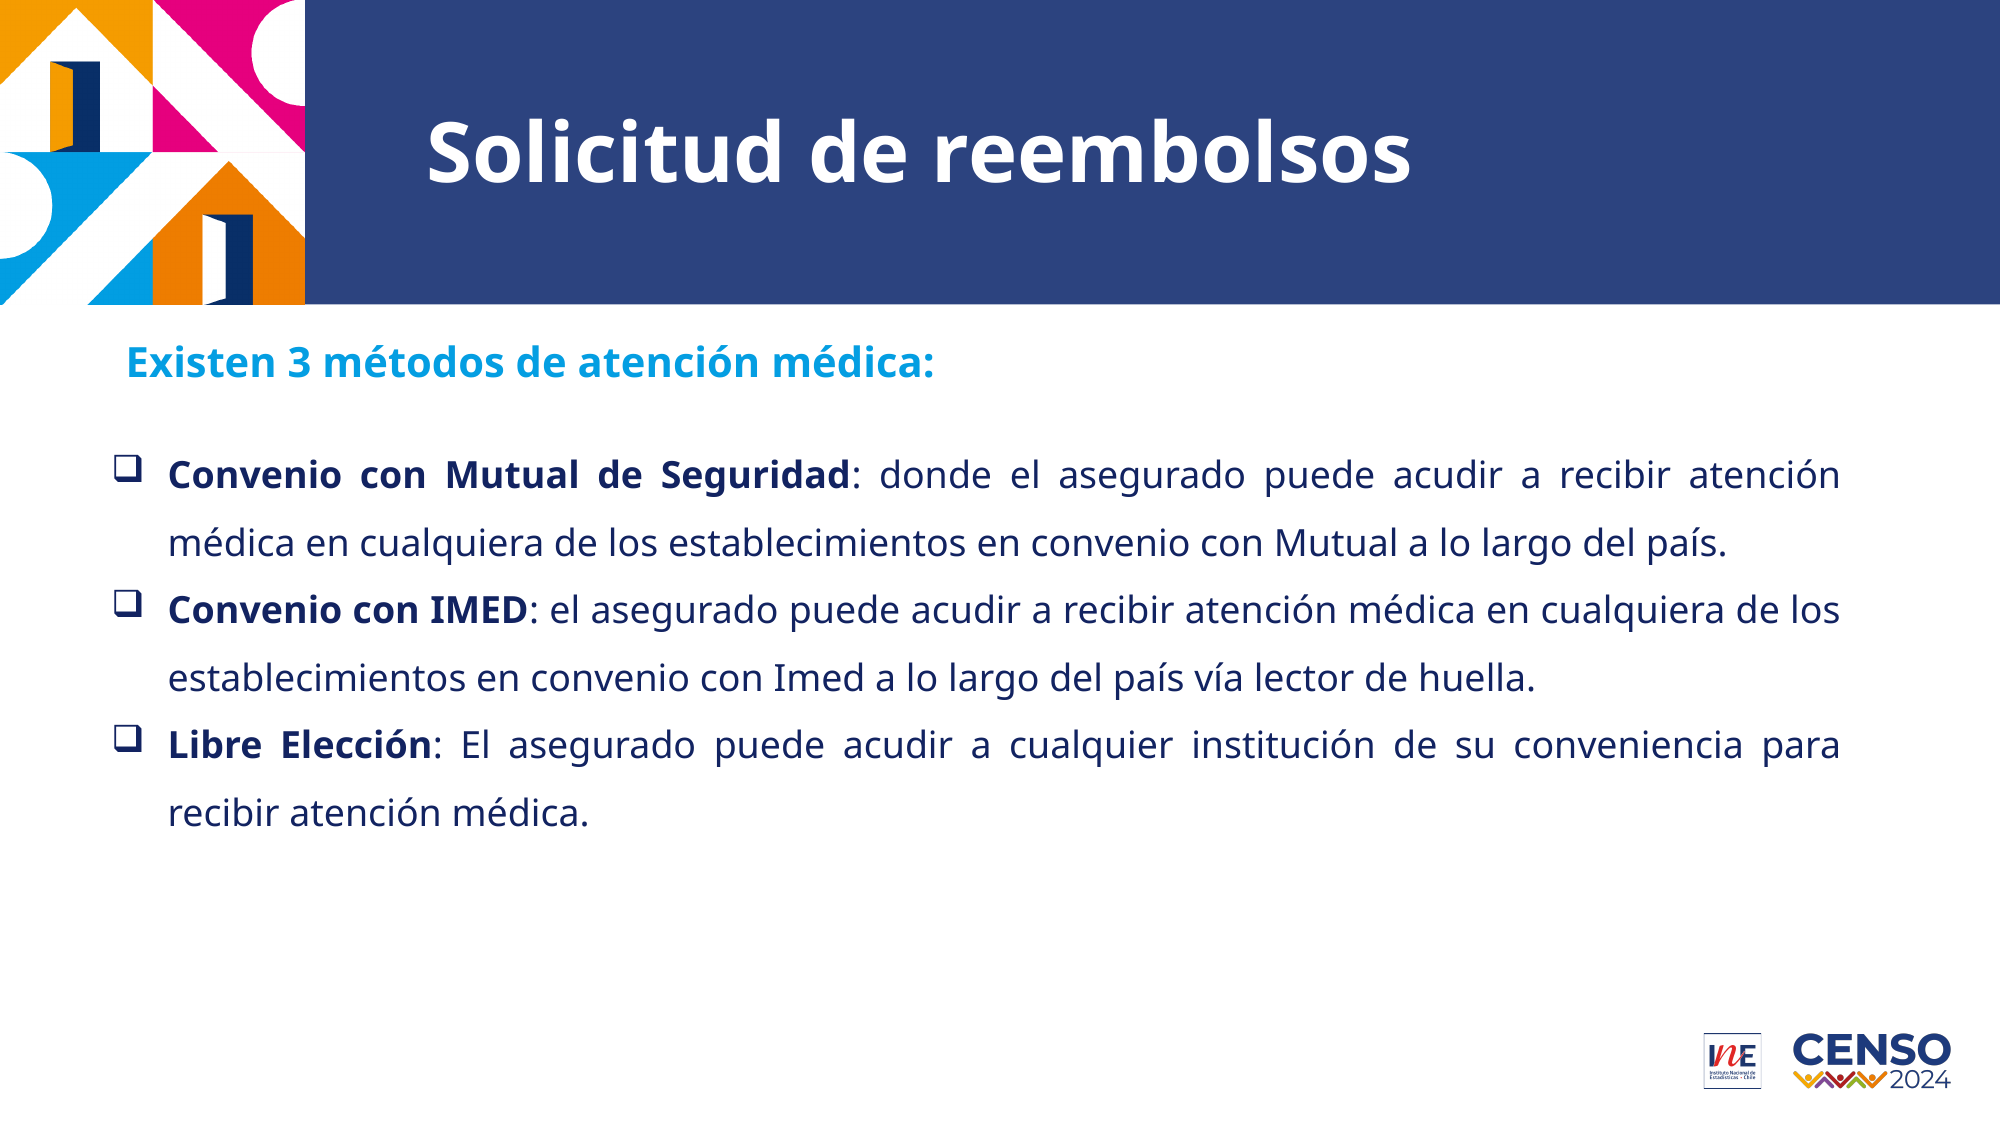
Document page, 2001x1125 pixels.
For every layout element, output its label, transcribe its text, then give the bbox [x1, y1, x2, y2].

picture [0, 0, 305, 305]
title Solicitud de reembolsos [426, 86, 1791, 225]
text_box Convenio con Mutual de Seguridad: donde el asegurado puede acudir a recibir atención médica en cualquiera de los establecimientos en convenio con Mutual a lo largo del país. Convenio con IMED: el asegurado puede acudir a recibir atención médica en cualquiera de los establecimientos en convenio con Imed a lo largo del país vía lector de huella. Libre Elección: El asegurado puede acudir a cualquier institución de su conveniencia para recibir atención médica. [96, 421, 1858, 842]
picture [1784, 1024, 1956, 1094]
text_box Existen 3 métodos de atención médica: [110, 328, 1857, 394]
